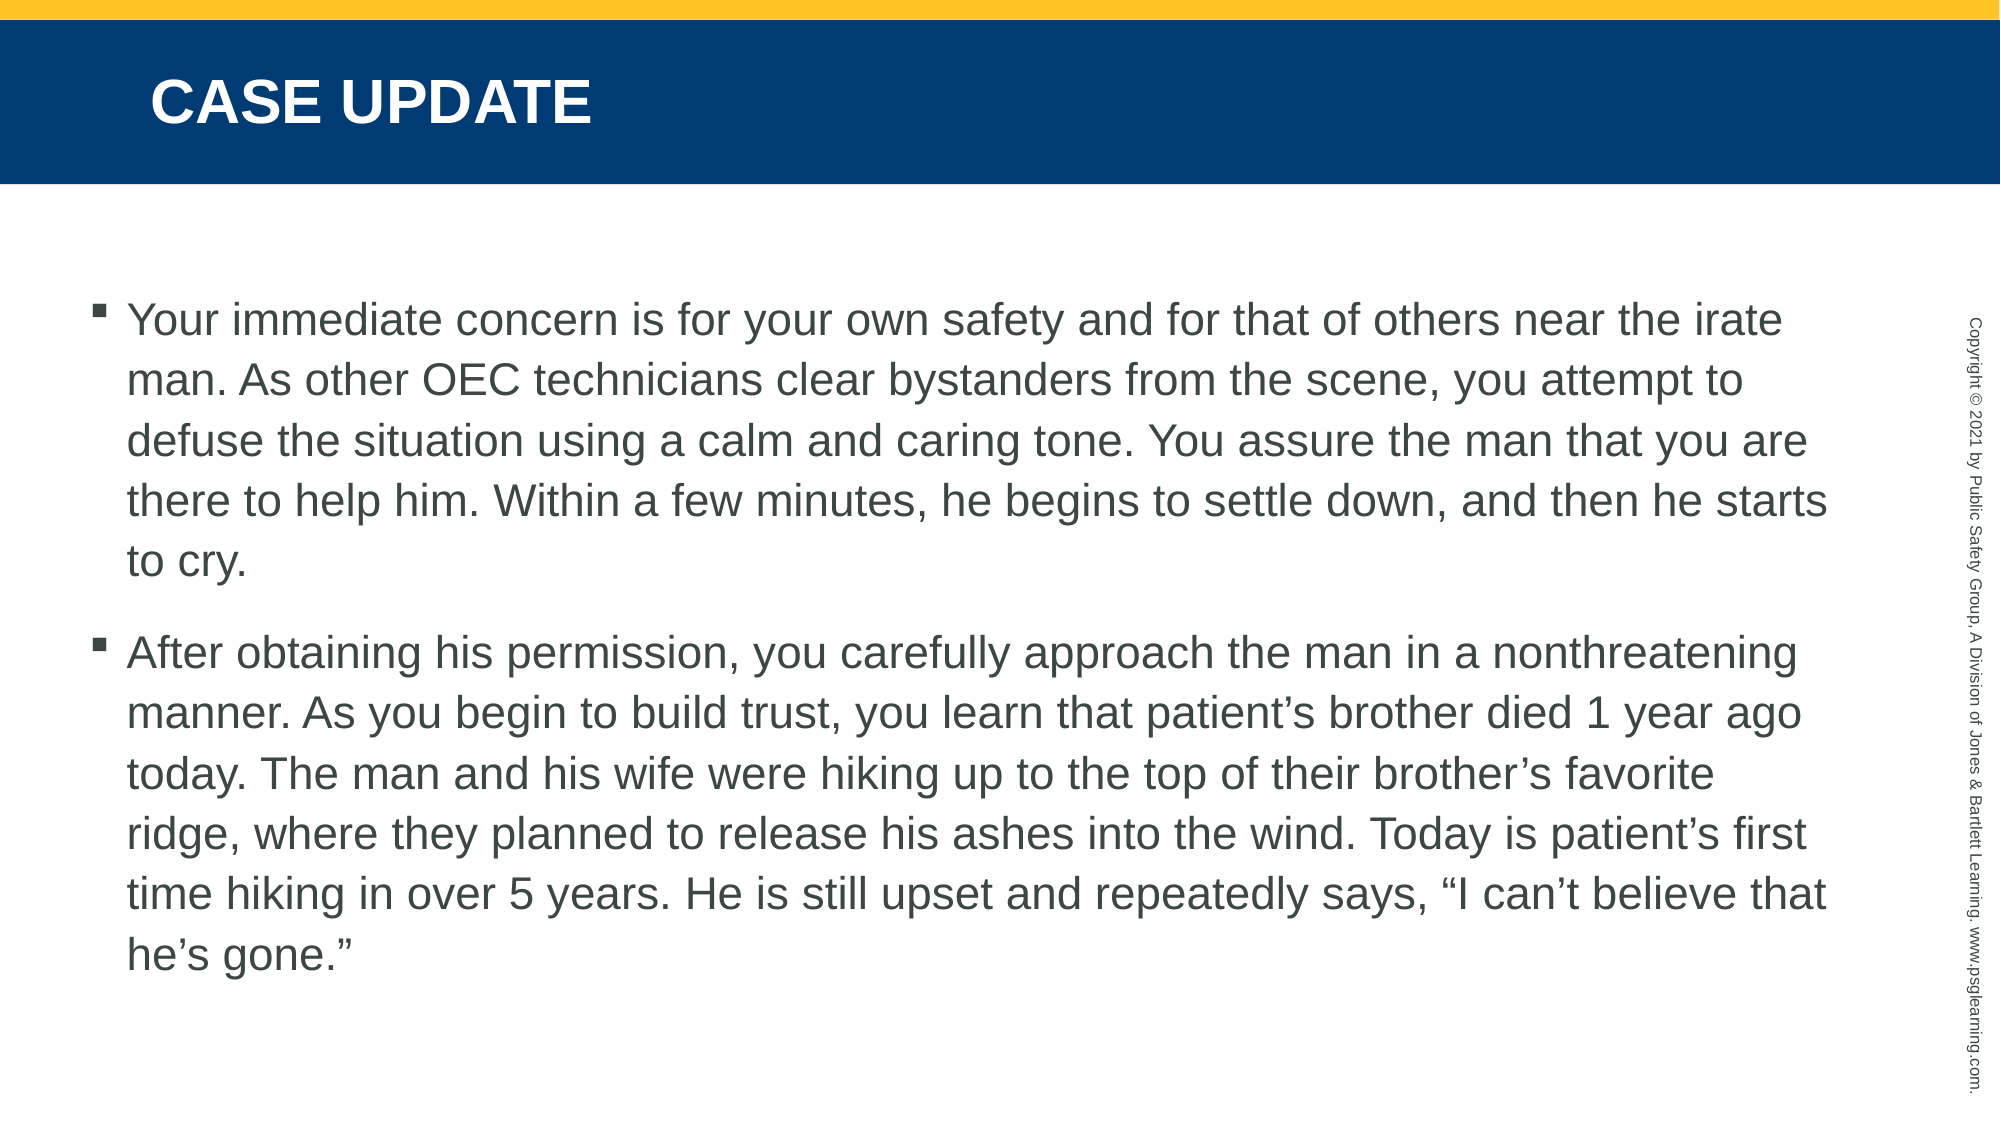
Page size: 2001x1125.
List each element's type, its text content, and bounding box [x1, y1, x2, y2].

list Your immediate concern is for your own safety and for that of others near the irate man. As other OEC technicians clear bystanders from the scene, you attempt to defuse the situation using a calm and caring tone. You assure the man that you are there to help him. Within a few minutes, he begins to settle down, and then he starts to cry. After obtaining his permission, you carefully approach the man in a nonthreatening manner. As you begin to build trust, you learn that patient’s brother died 1 year ago today. The man and his wife were hiking up to the top of their brother’s favorite ridge, where they planned to release his ashes into the wind. Today is patient’s first time hiking in over 5 years. He is still upset and repeatedly says, “I can’t believe that he’s gone.” [74, 276, 1859, 1055]
title CASE UPDATE [0, 19, 2000, 185]
